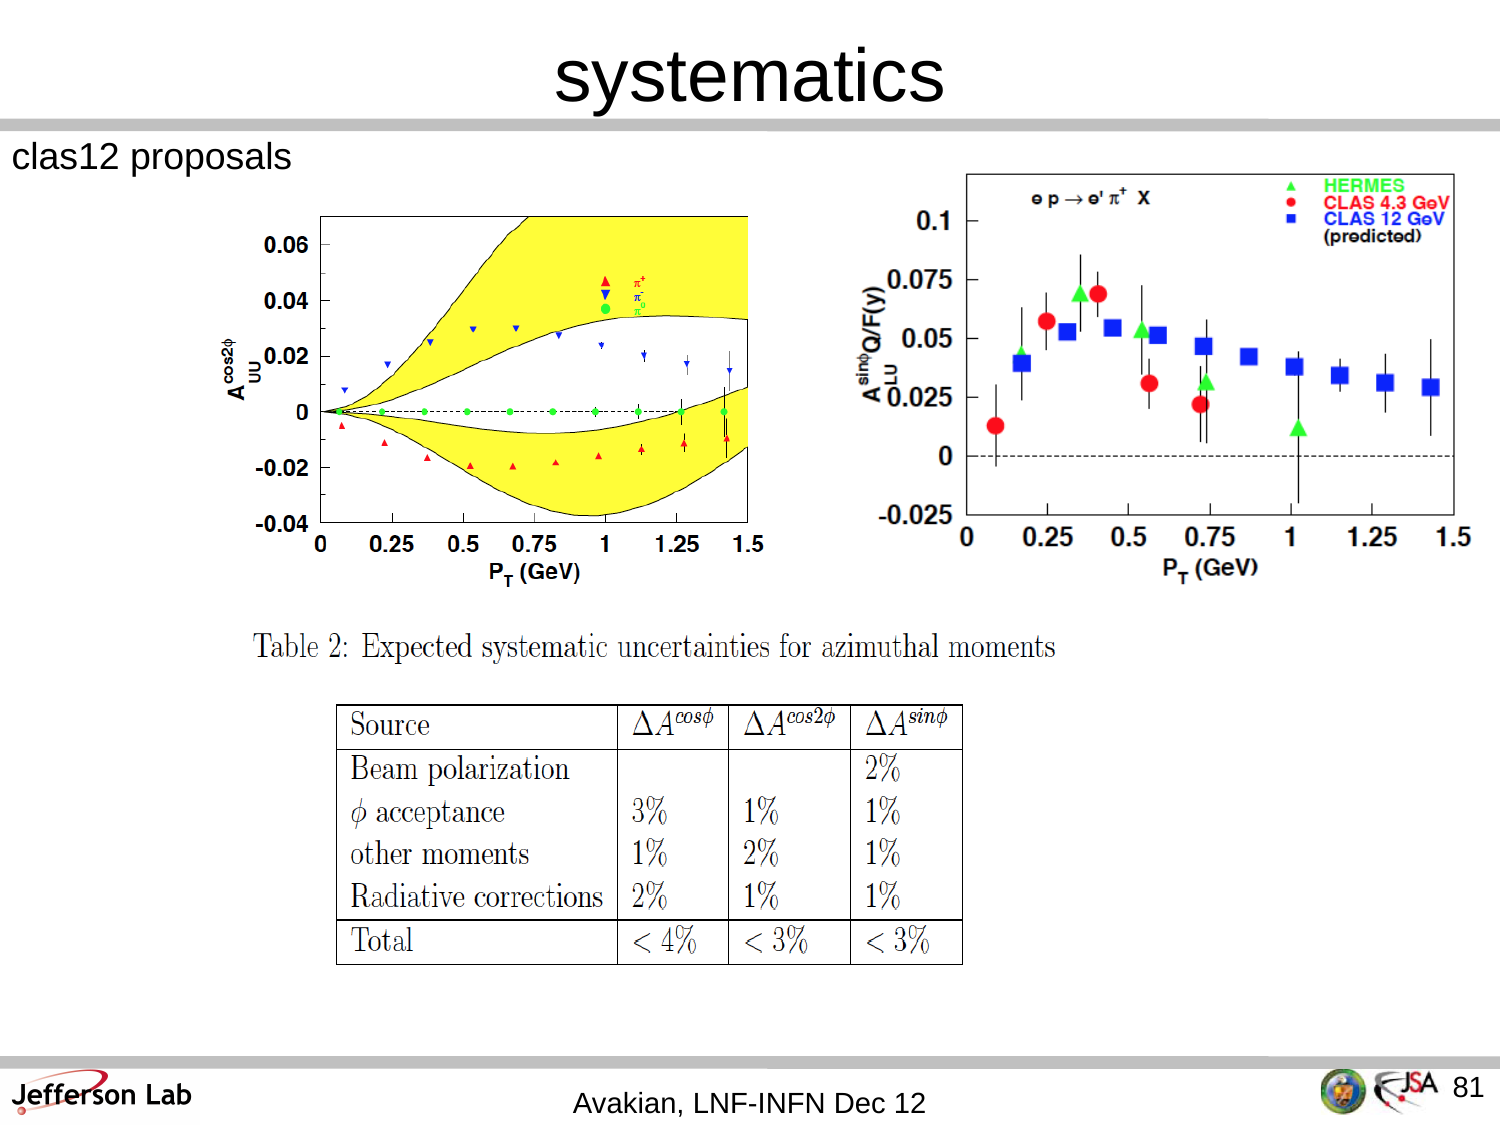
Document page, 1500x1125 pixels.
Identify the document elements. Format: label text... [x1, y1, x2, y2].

footer Avakian, LNF-INFN Dec 12 [512, 1076, 988, 1118]
picture [0, 1069, 200, 1125]
slide_number 81 [1387, 1060, 1500, 1114]
title systematics [75, 24, 1425, 118]
picture [199, 137, 1500, 1007]
text_box clas12 proposals [0, 124, 318, 185]
